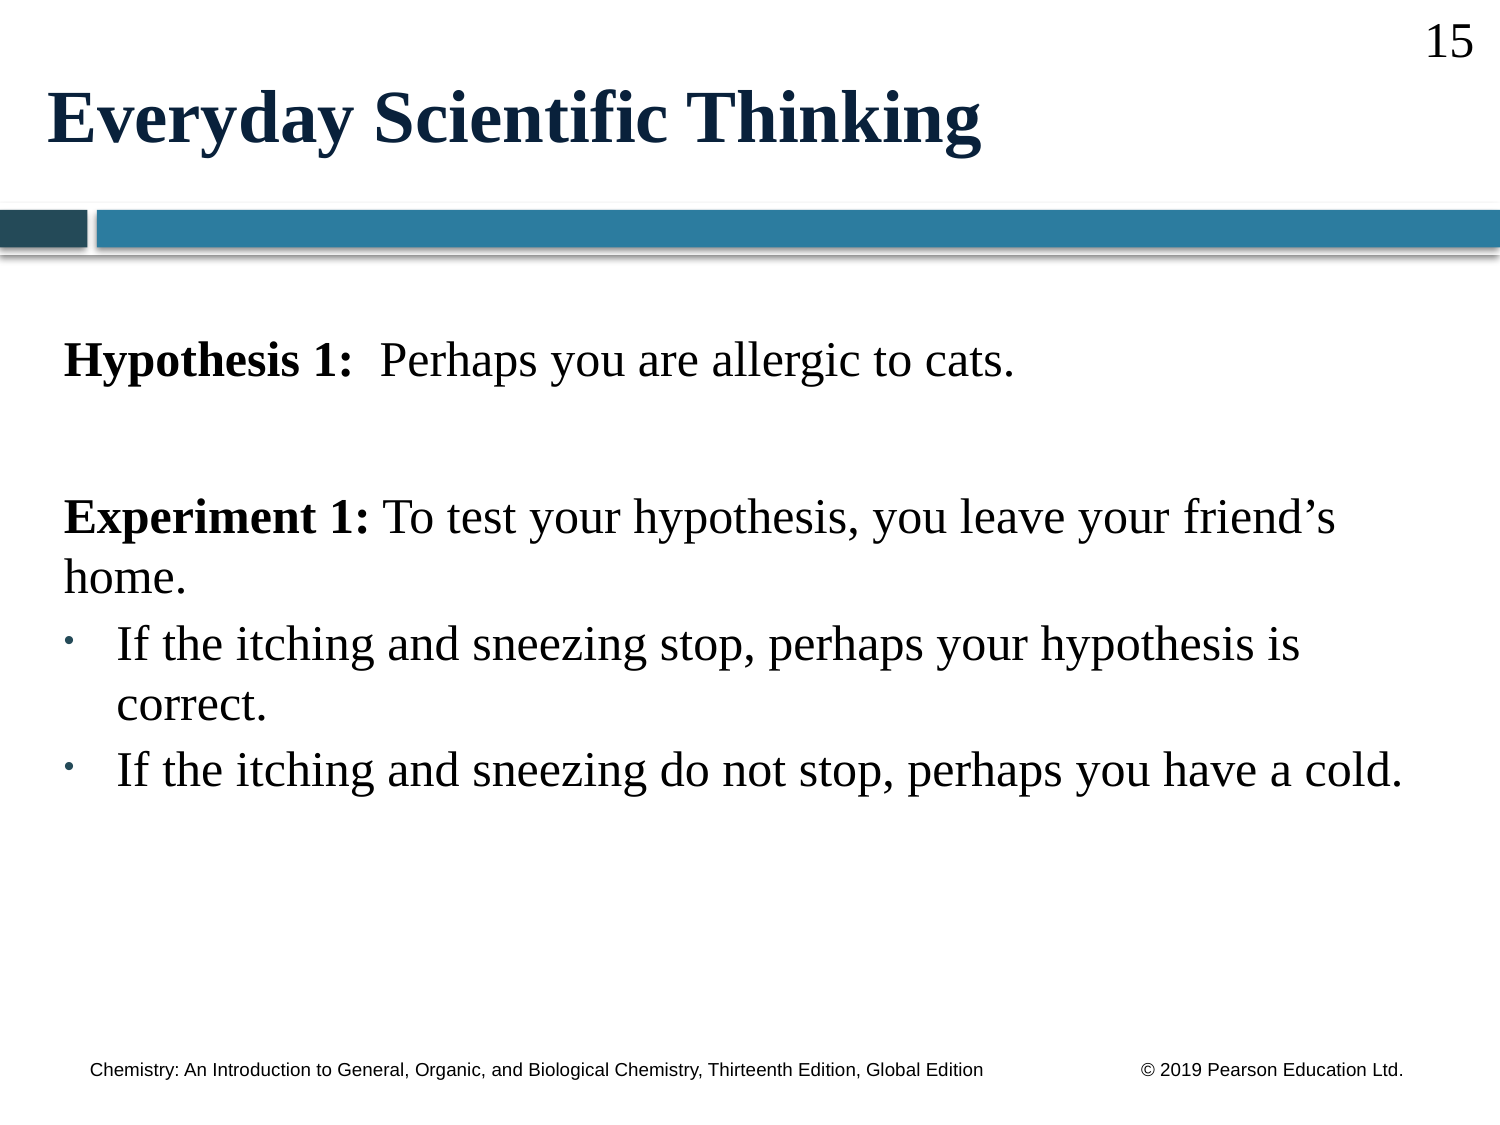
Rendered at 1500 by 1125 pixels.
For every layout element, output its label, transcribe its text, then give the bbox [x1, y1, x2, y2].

list Hypothesis 1: Perhaps you are allergic to cats. Experiment 1: To test your hypothesis, you leave your friend’s home. If the itching and sneezing stop, perhaps your hypothesis is correct. If the itching and sneezing do not stop, perhaps you have a cold. [48, 318, 1430, 896]
title Everyday Scientific Thinking [31, 37, 1348, 188]
slide_number 15 [1409, 0, 1497, 41]
